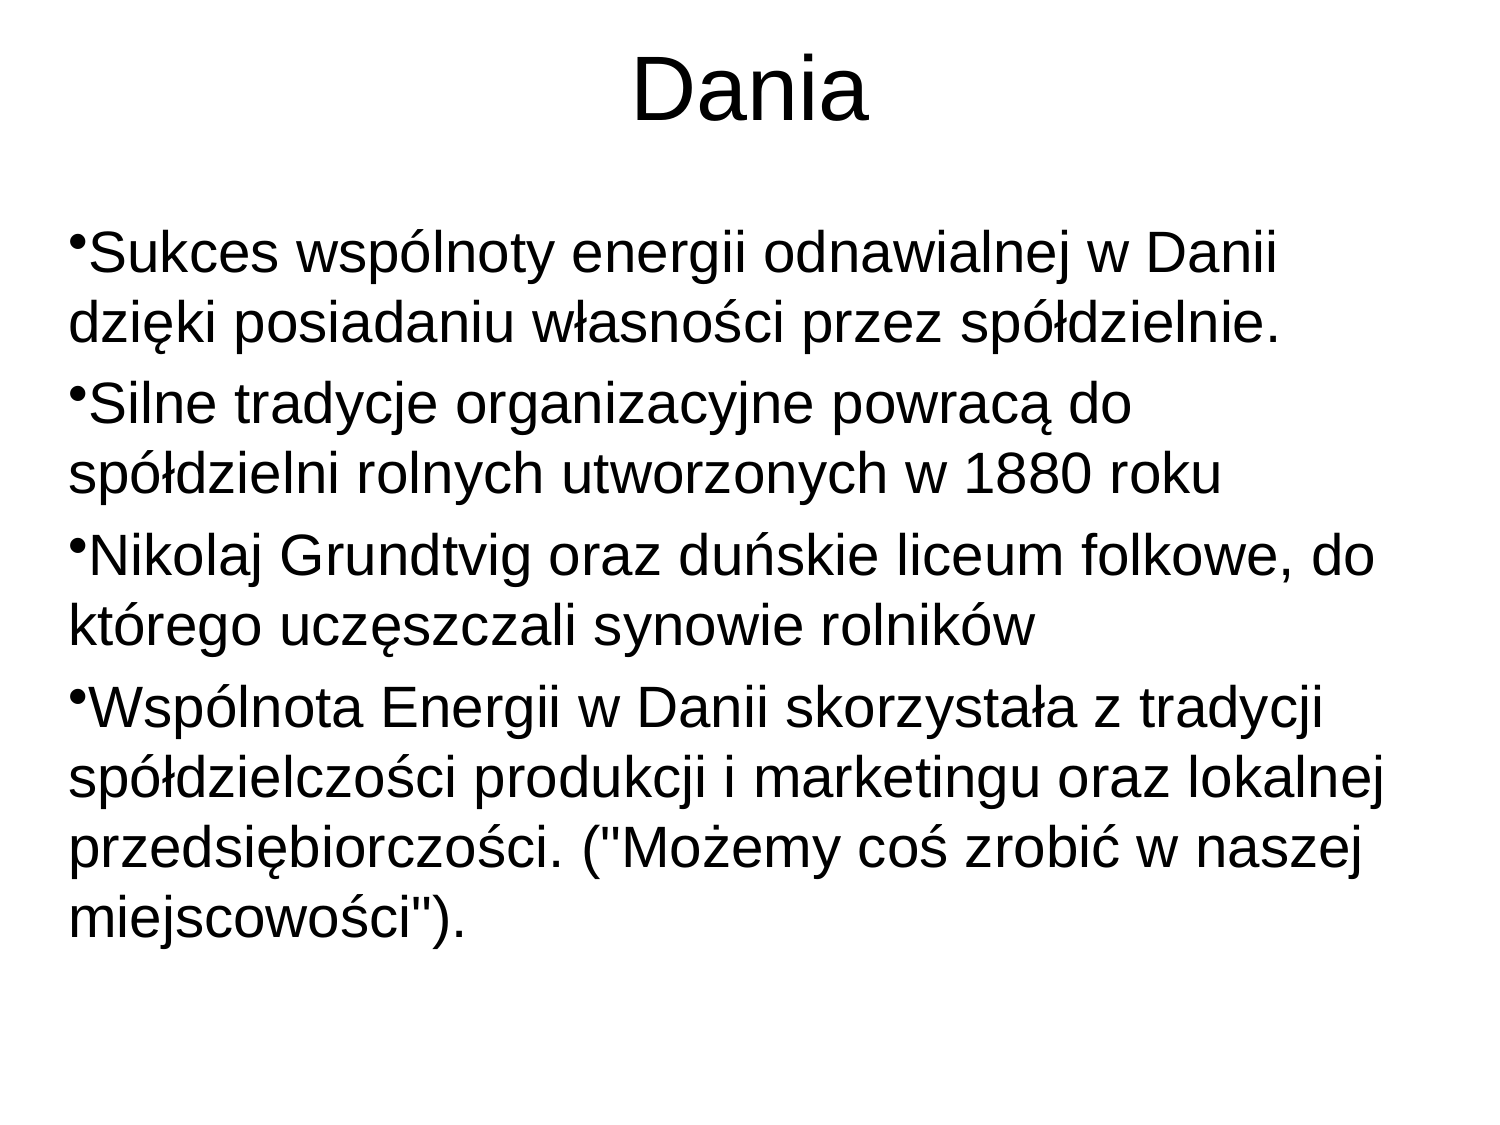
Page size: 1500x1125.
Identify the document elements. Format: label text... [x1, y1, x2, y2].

title Dania [74, 18, 1426, 150]
list Sukces wspólnoty energii odnawialnej w Danii dzięki posiadaniu własności przez spółdzielnie. Silne tradycje organizacyjne powracą do spółdzielni rolnych utworzonych w 1880 roku Nikolaj Grundtvig oraz duńskie liceum folkowe, do którego uczęszczali synowie rolników Wspólnota Energii w Danii skorzystała z tradycji spółdzielczości produkcji i marketingu oraz lokalnej przedsiębiorczości. ("Możemy coś zrobić w naszej miejscowości"). [52, 206, 1406, 1027]
